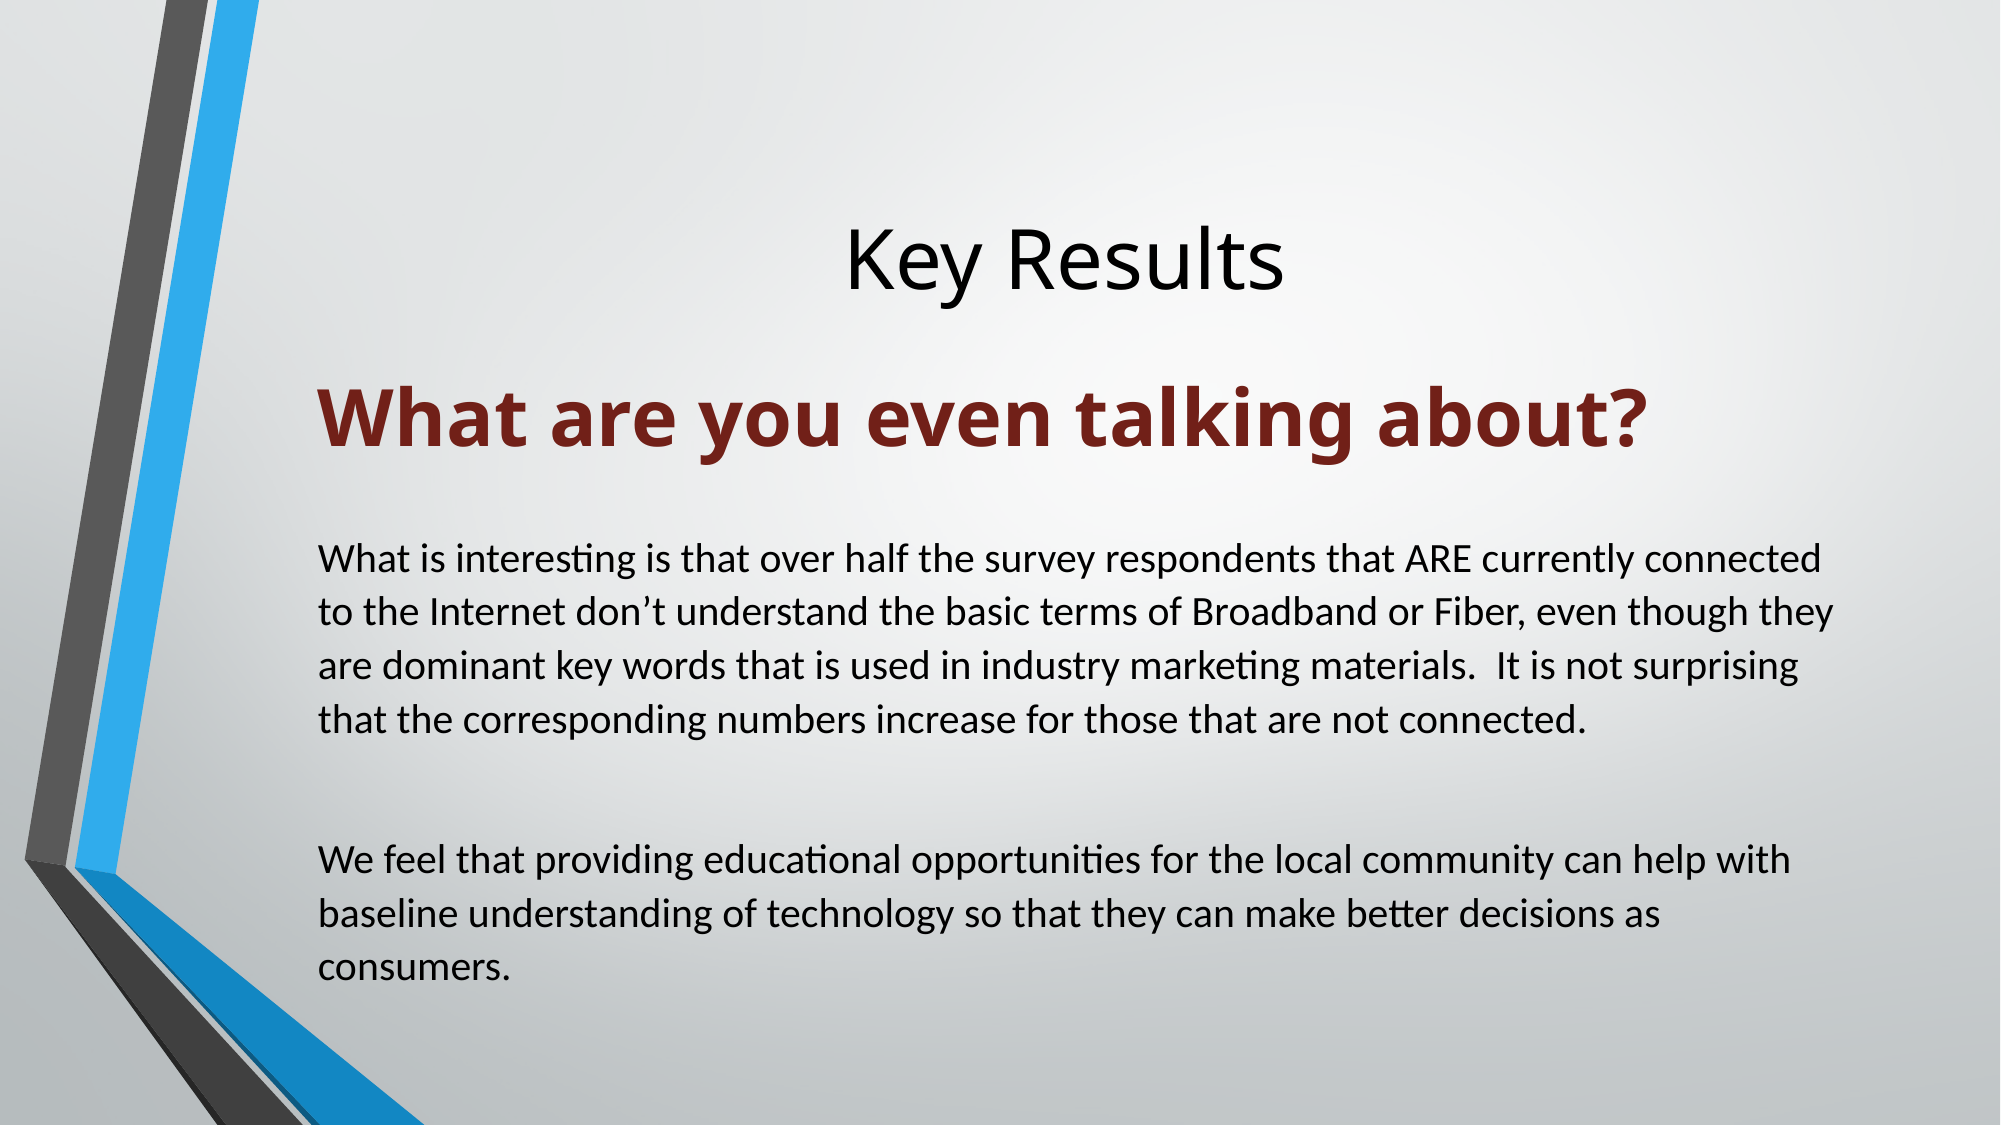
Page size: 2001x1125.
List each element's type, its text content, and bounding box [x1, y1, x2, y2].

title Key Results [243, 112, 1887, 400]
list What are you even talking about? What is interesting is that over half the survey respondents that ARE currently connected to the Internet don’t understand the basic terms of Broadband or Fiber, even though they are dominant key words that is used in industry marketing materials. It is not surprising that the corresponding numbers increase for those that are not connected. We feel that providing educational opportunities for the local community can help with baseline understanding of technology so that they can make better decisions as consumers. [303, 337, 1875, 1013]
